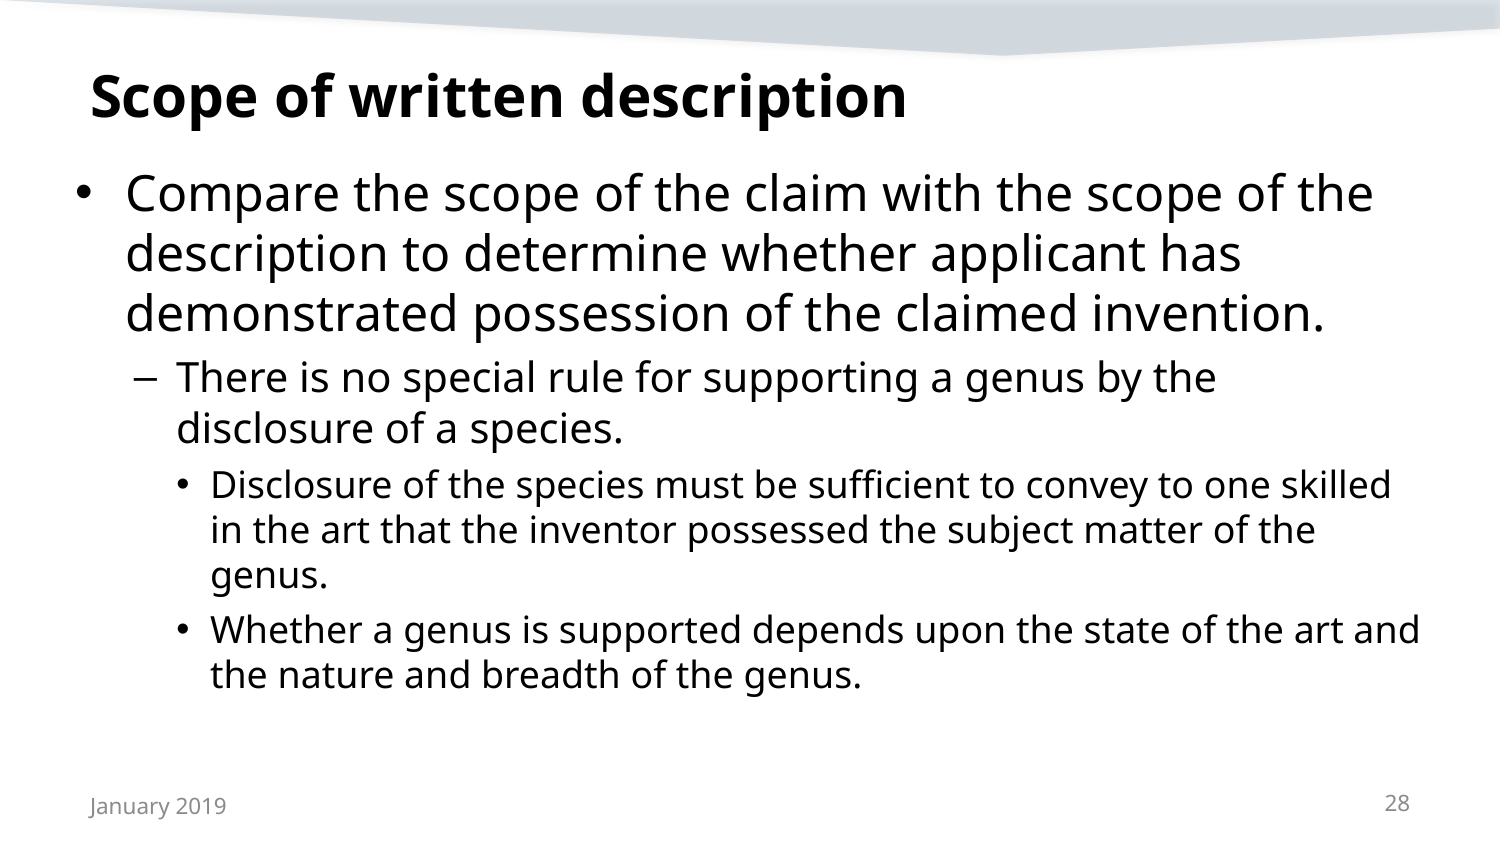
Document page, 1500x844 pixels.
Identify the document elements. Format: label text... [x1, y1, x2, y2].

slide_number 28 [1250, 782, 1425, 827]
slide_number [75, 782, 250, 827]
list Compare the scope of the claim with the scope of the description to determine whether applicant has demonstrated possession of the claimed invention. There is no special rule for supporting a genus by the disclosure of a species. Disclosure of the species must be sufficient to convey to one skilled in the art that the inventor possessed the subject matter of the genus. Whether a genus is supported depends upon the state of the art and the nature and breadth of the genus. [60, 153, 1442, 768]
title Scope of written description [75, 54, 1425, 137]
